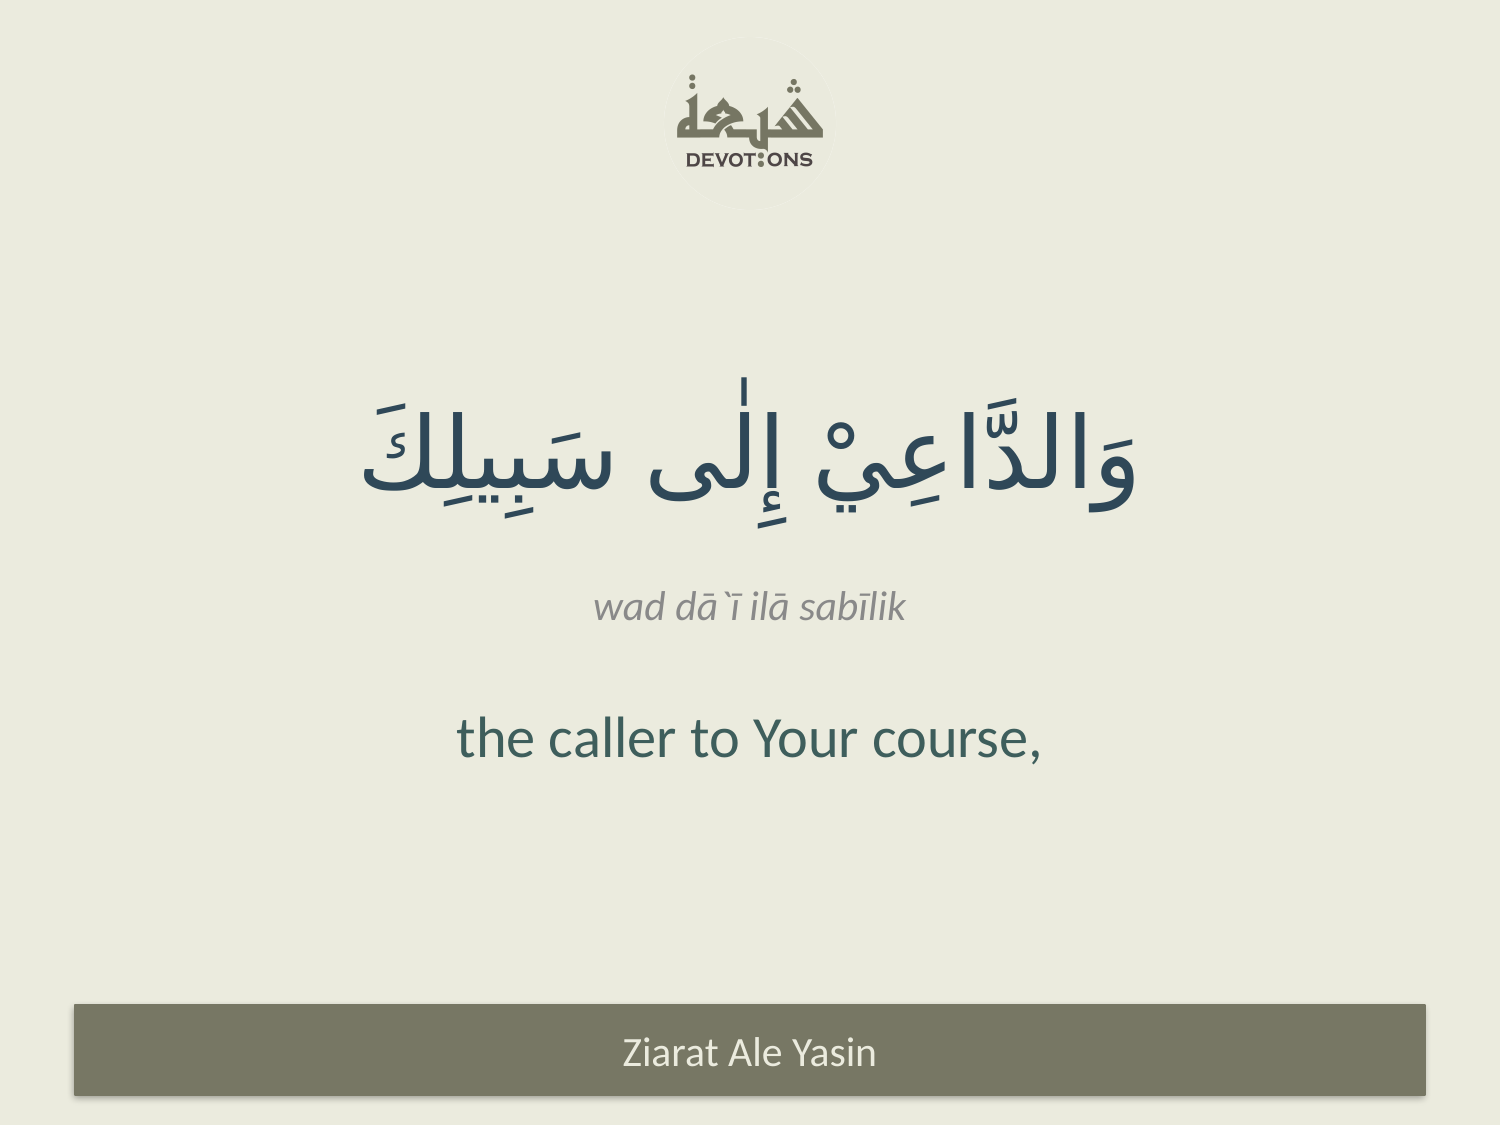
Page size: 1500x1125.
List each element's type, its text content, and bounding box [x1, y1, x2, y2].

text_box [74, 1004, 1426, 1096]
text_box Ziarat Ale Yasin [607, 1017, 893, 1083]
picture [656, 29, 844, 218]
text_box وَالدَّاعِيْ إِلٰى سَبِيلِكَ wad dā`ī ilā sabīlik the caller to Your course, [74, 381, 1425, 776]
